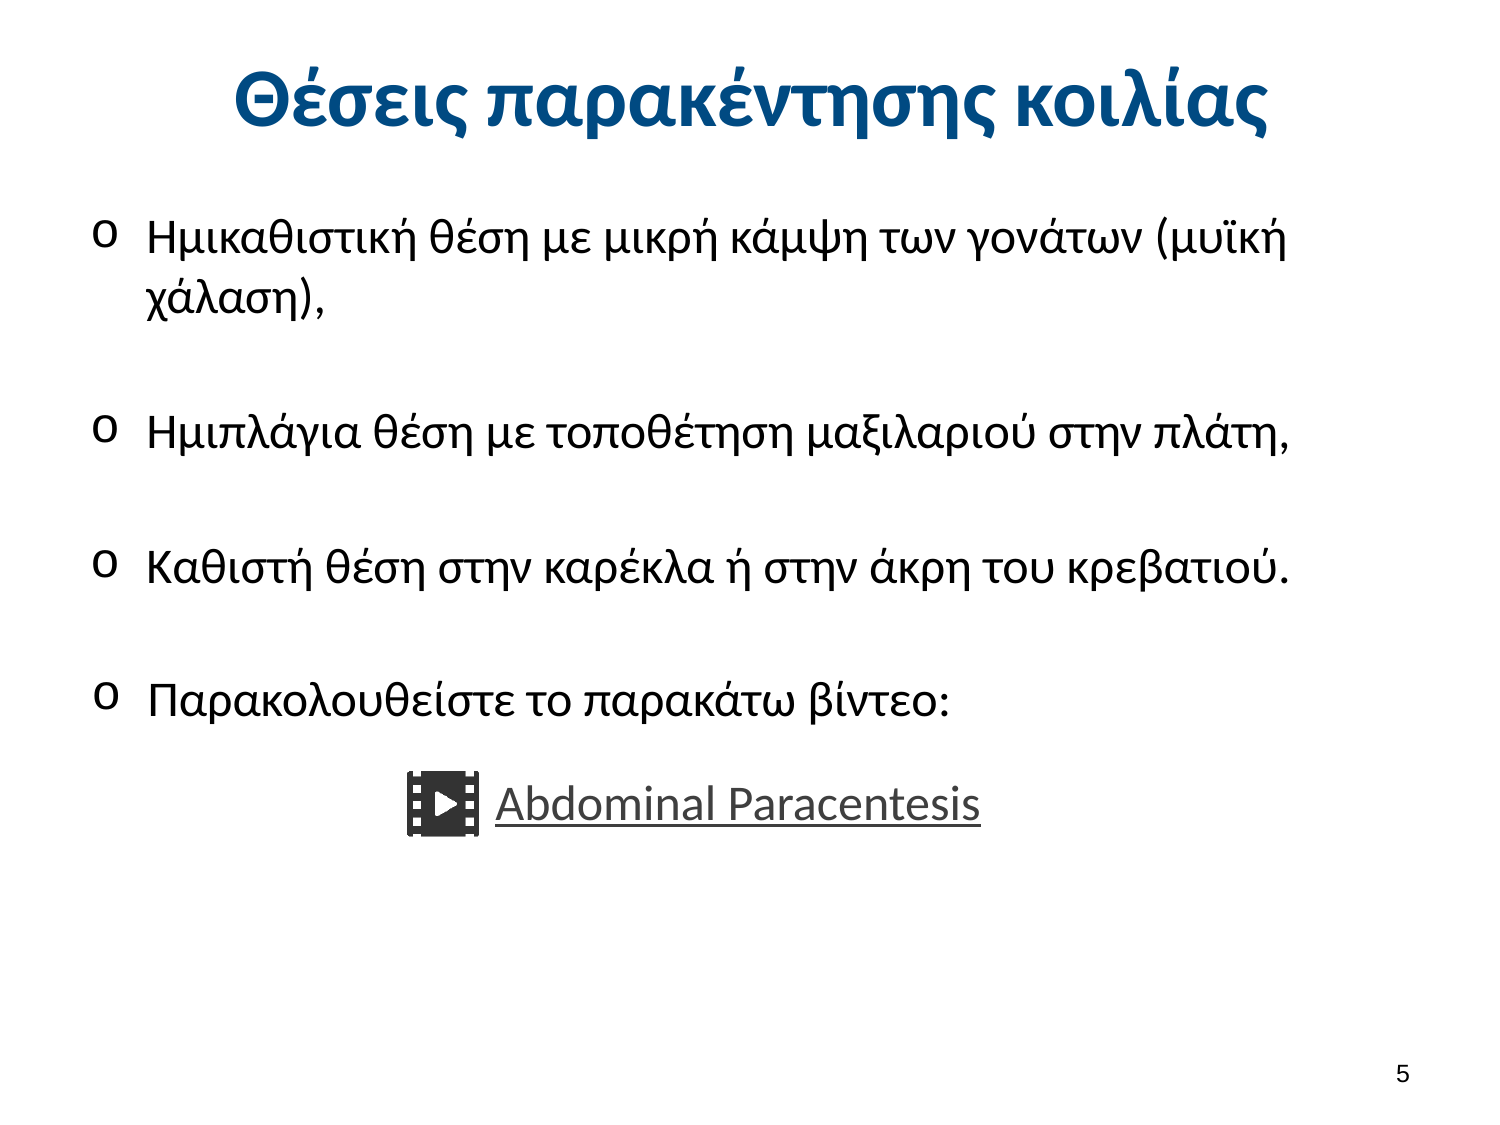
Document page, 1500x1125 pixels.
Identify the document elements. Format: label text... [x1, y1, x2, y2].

text_box Abdominal Paracentesis [480, 763, 996, 838]
text_box Παρακολουθείστε το παρακάτω βίντεο: [76, 658, 1140, 734]
title Θέσεις παρακέντησης κοιλίας [76, 19, 1427, 169]
picture [407, 767, 479, 840]
list Ημικαθιστική θέση με μικρή κάμψη των γονάτων (μυϊκή χάλαση), Ημιπλάγια θέση με τοποθέτηση μαξιλαριού στην πλάτη, Καθιστή θέση στην καρέκλα ή στην άκρη του κρεβατιού. [75, 196, 1425, 669]
slide_number 4 [1074, 1042, 1425, 1103]
